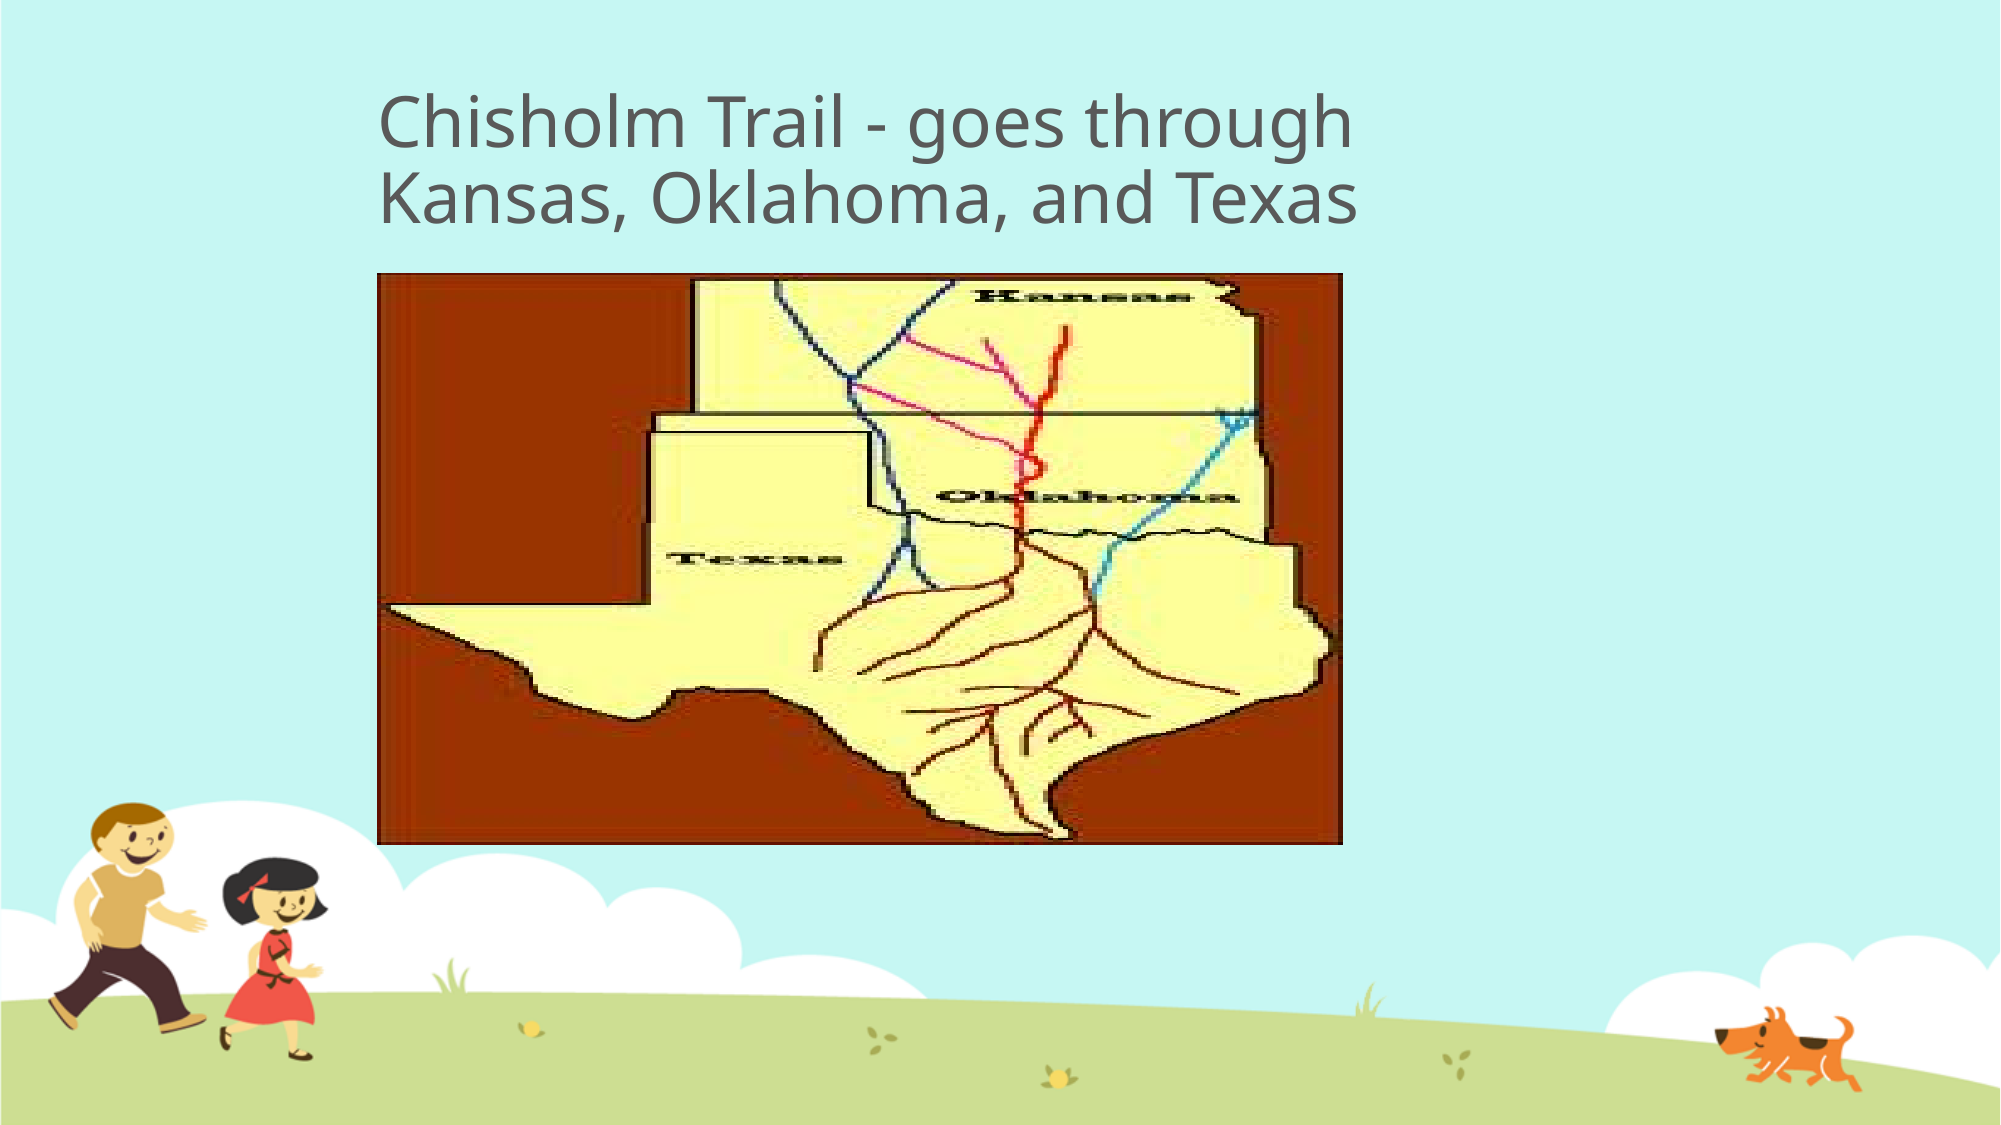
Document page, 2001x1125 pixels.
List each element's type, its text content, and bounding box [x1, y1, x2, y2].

picture [0, 0, 2001, 1125]
title Chisholm Trail - goes through Kansas, Oklahoma, and Texas [362, 50, 1900, 247]
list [376, 272, 1343, 845]
